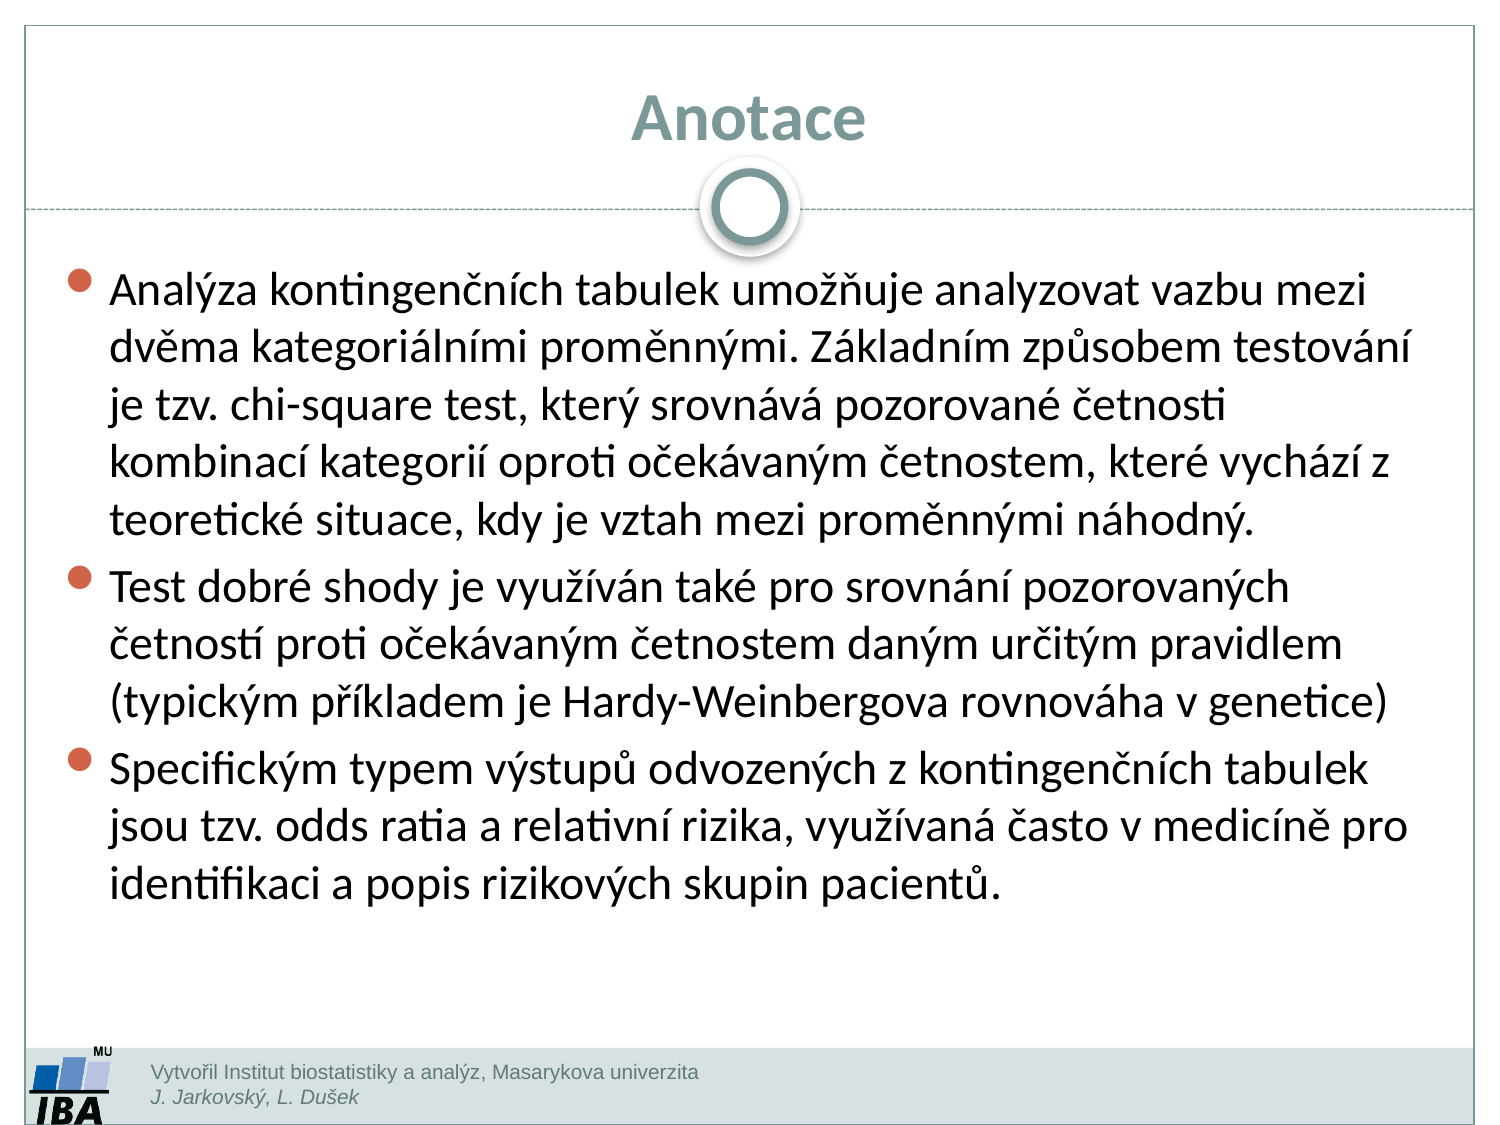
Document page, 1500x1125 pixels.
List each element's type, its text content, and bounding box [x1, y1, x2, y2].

title Anotace [49, 37, 1450, 163]
picture [29, 1046, 112, 1125]
footer Vytvořil Institut biostatistiky a analýz, Masarykova univerzita J. Jarkovský, L. Dušek [135, 1051, 724, 1112]
list Analýza kontingenčních tabulek umožňuje analyzovat vazbu mezi dvěma kategoriálními proměnnými. Základním způsobem testování je tzv. chi-square test, který srovnává pozorované četnosti kombinací kategorií oproti očekávaným četnostem, které vychází z teoretické situace, kdy je vztah mezi proměnnými náhodný. Test dobré shody je využíván také pro srovnání pozorovaných četností proti očekávaným četnostem daným určitým pravidlem (typickým příkladem je Hardy-Weinbergova rovnováha v genetice) Specifickým typem výstupů odvozených z kontingenčních tabulek jsou tzv. odds ratia a relativní rizika, využívaná často v medicíně pro identifikaci a popis rizikových skupin pacientů. [49, 249, 1450, 1005]
